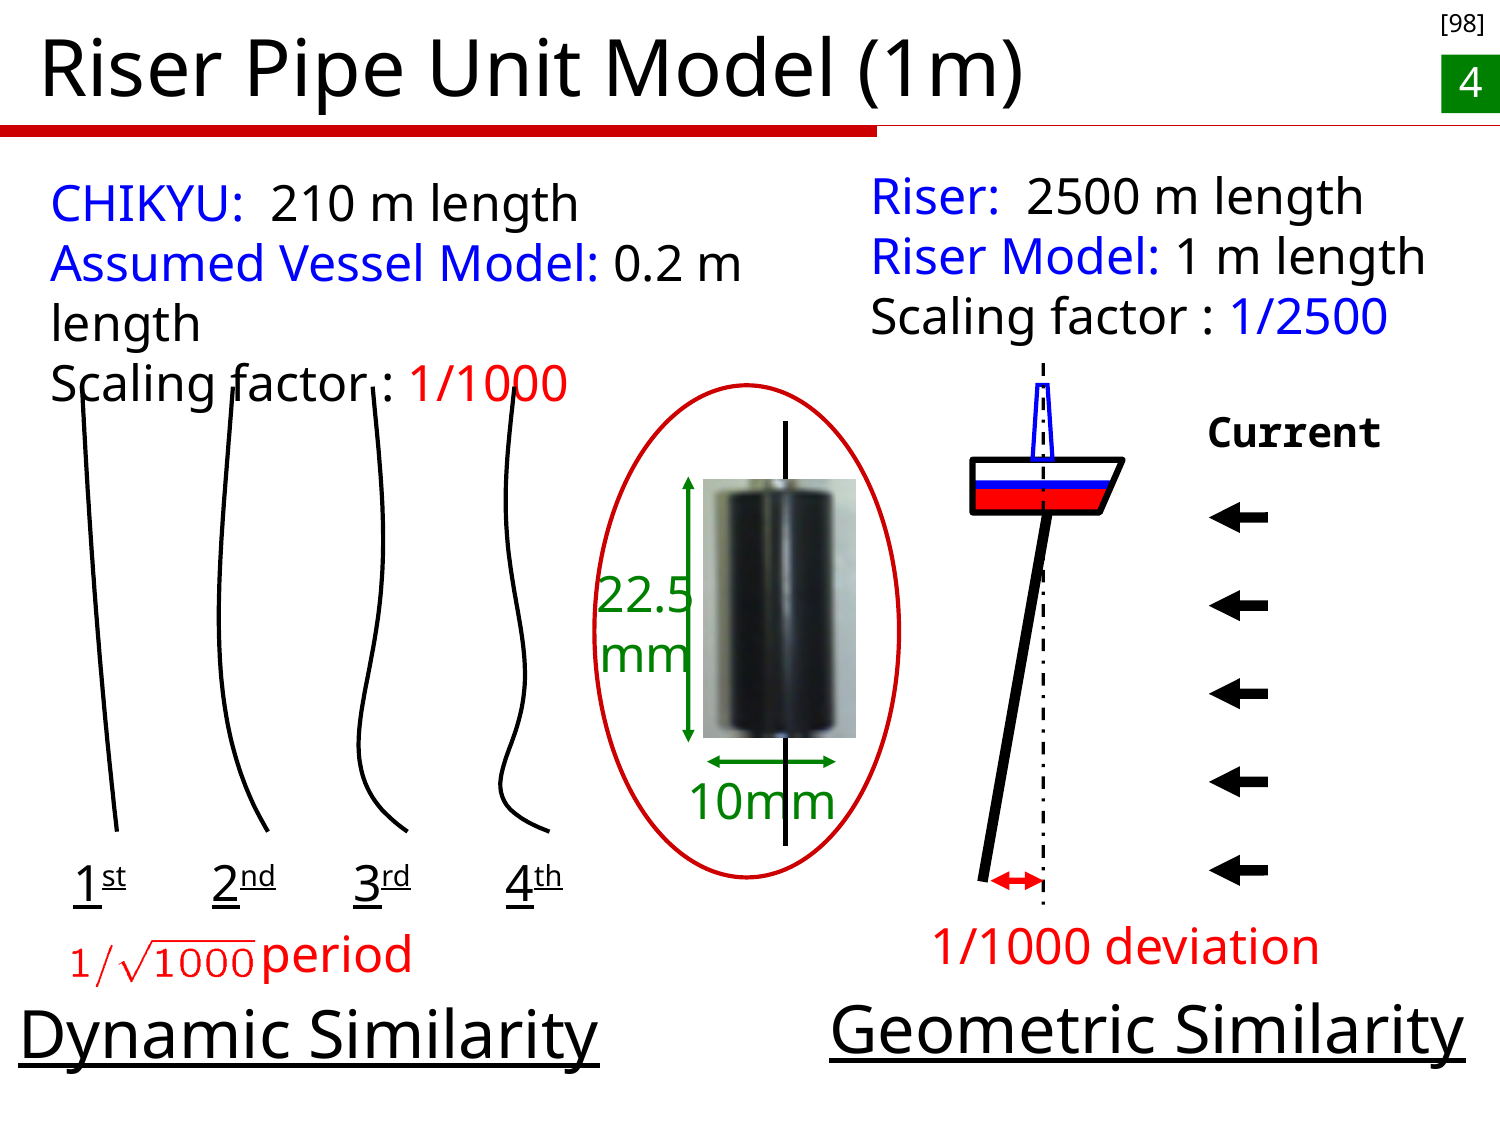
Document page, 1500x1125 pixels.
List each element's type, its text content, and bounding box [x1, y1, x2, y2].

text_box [972, 363, 1269, 915]
text_box Dynamic Similarity [3, 984, 615, 1079]
text_box Riser: 2500 m length Riser Model: 1 m length Scaling factor : 1/2500 [855, 156, 1465, 352]
text_box 4th [490, 843, 578, 979]
text_box 22.5 mm [581, 555, 601, 690]
text_box CHIKYU: 210 m length Assumed Vessel Model: 0.2 m length Scaling factor : 1/1000 [35, 163, 868, 419]
text_box 2nd [196, 843, 291, 936]
text_box Riser Pipe Unit Model (1m) [23, 9, 1418, 121]
text_box 1st [58, 843, 142, 979]
picture [70, 938, 256, 989]
text_box 3rd [338, 843, 426, 915]
text_box [98] [1175, 0, 1500, 36]
picture [702, 479, 856, 739]
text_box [81, 386, 550, 832]
text_box period [245, 915, 430, 990]
text_box 4 [1441, 54, 1500, 114]
text_box [594, 385, 900, 878]
text_box 10mm [832, 810, 853, 837]
text_box Current [1274, 398, 1430, 464]
text_box Geometric Similarity [814, 979, 1481, 1074]
text_box 1/1000 deviation [915, 906, 1337, 979]
